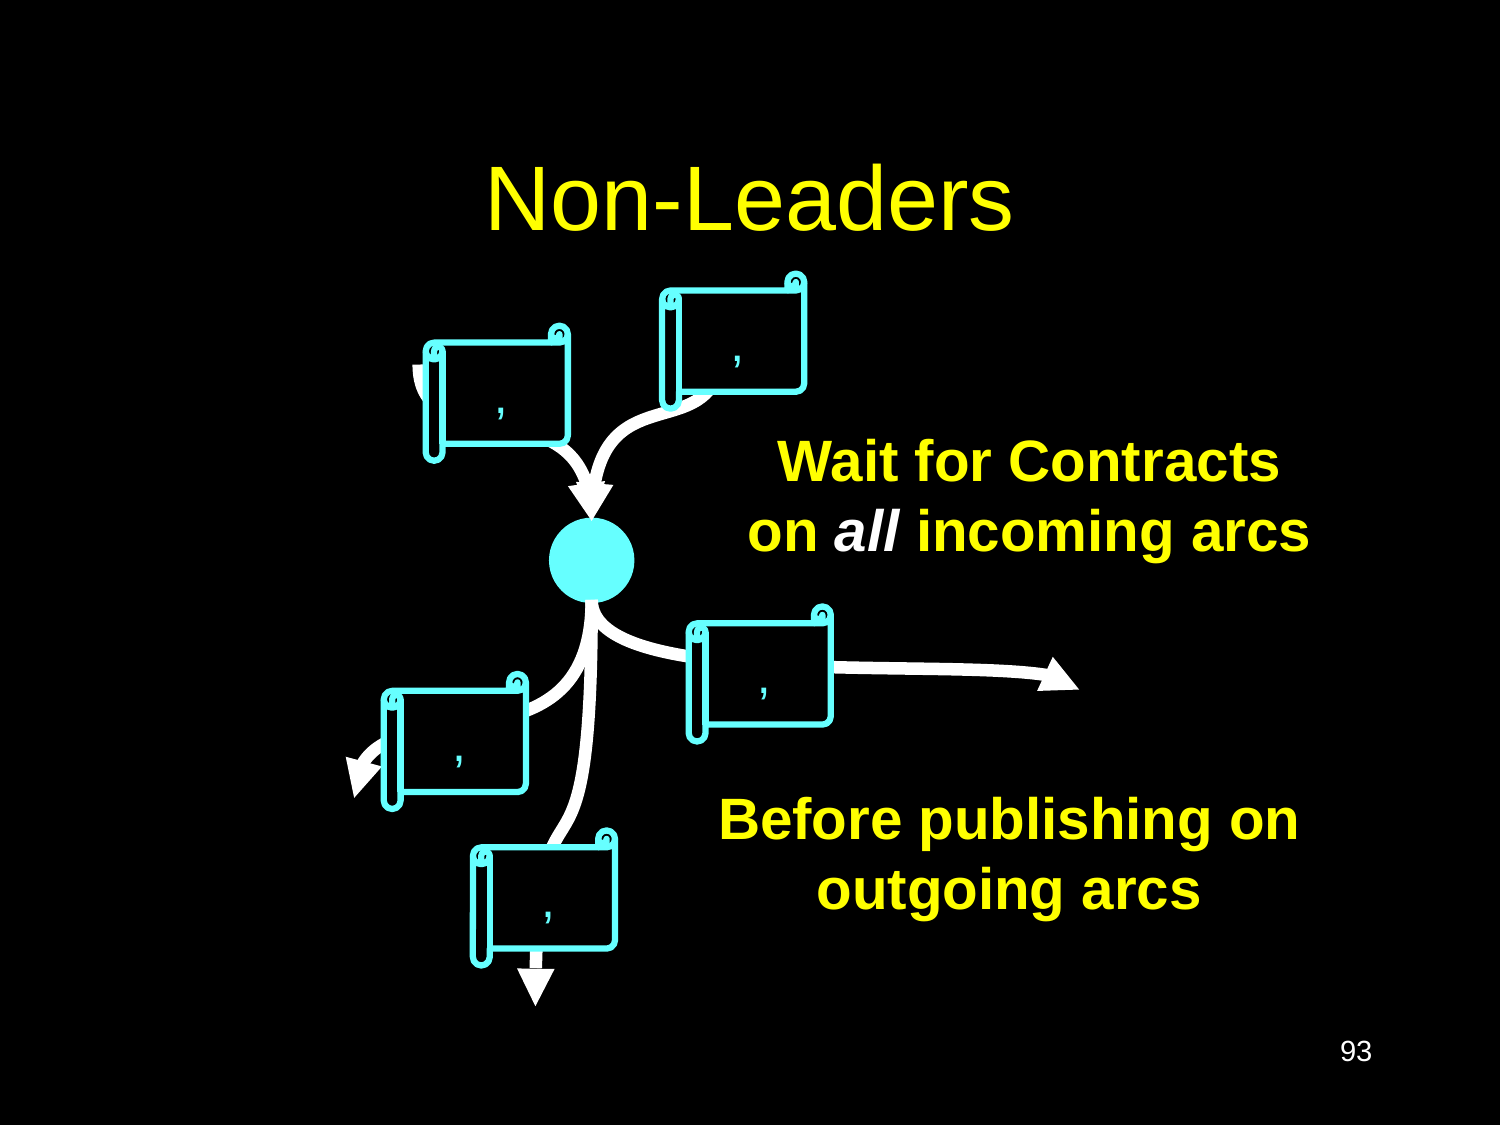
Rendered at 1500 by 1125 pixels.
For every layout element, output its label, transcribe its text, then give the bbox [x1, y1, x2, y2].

text_box [552, 520, 632, 598]
text_box Before publishing on outgoing arcs [619, 773, 1404, 929]
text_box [426, 355, 584, 530]
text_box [360, 774, 767, 832]
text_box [566, 364, 749, 497]
text_box Wait for Contracts on all incoming arcs [722, 415, 1337, 571]
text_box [592, 599, 1080, 690]
slide_number 93 [1074, 1024, 1388, 1101]
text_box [353, 599, 592, 799]
title Non-Leaders [112, 99, 1388, 288]
